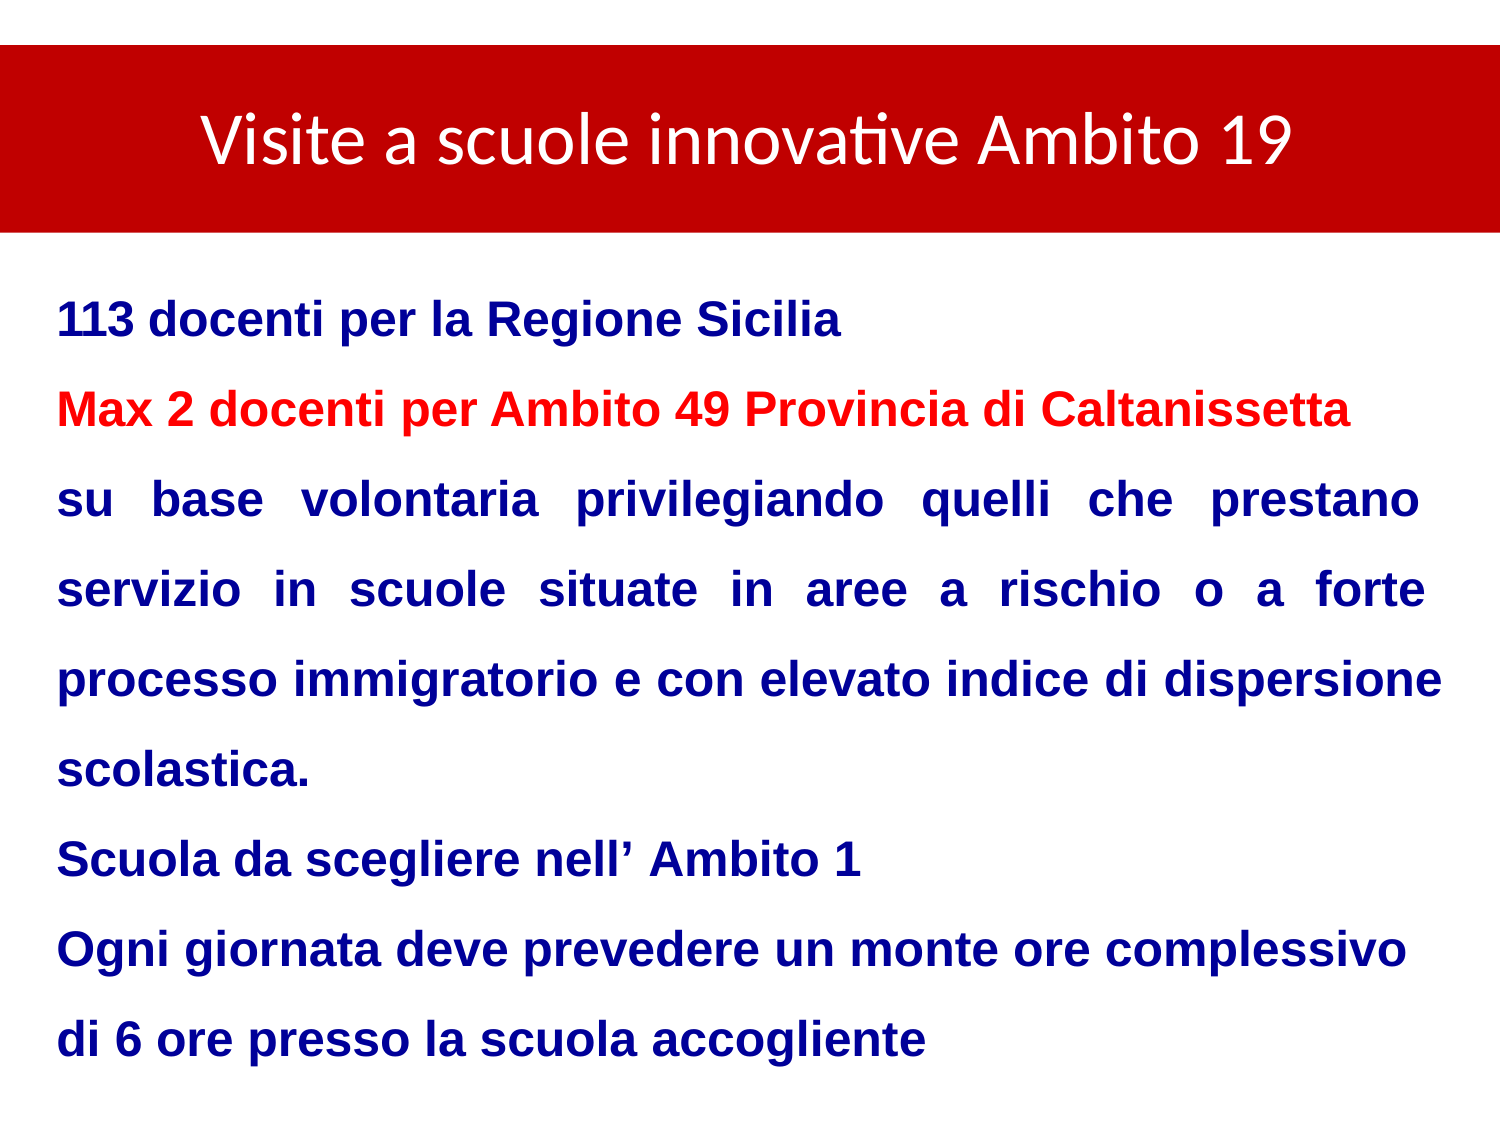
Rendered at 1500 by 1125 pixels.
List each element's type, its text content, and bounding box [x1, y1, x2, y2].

title Visite a scuole innovative Ambito 19 [198, 87, 1302, 254]
text_box 113 docenti per la Regione Sicilia Max 2 docenti per Ambito 49 Provincia di Caltanissetta su base volontaria privilegiando quelli che prestano servizio in scuole situate in aree a rischio o a forte processo immigratorio e con elevato indice di dispersione scolastica. Scuola da scegliere nell’ Ambito 1 Ogni giornata deve prevedere un monte ore complessivo di 6 ore presso la scuola accogliente [54, 254, 1459, 1067]
